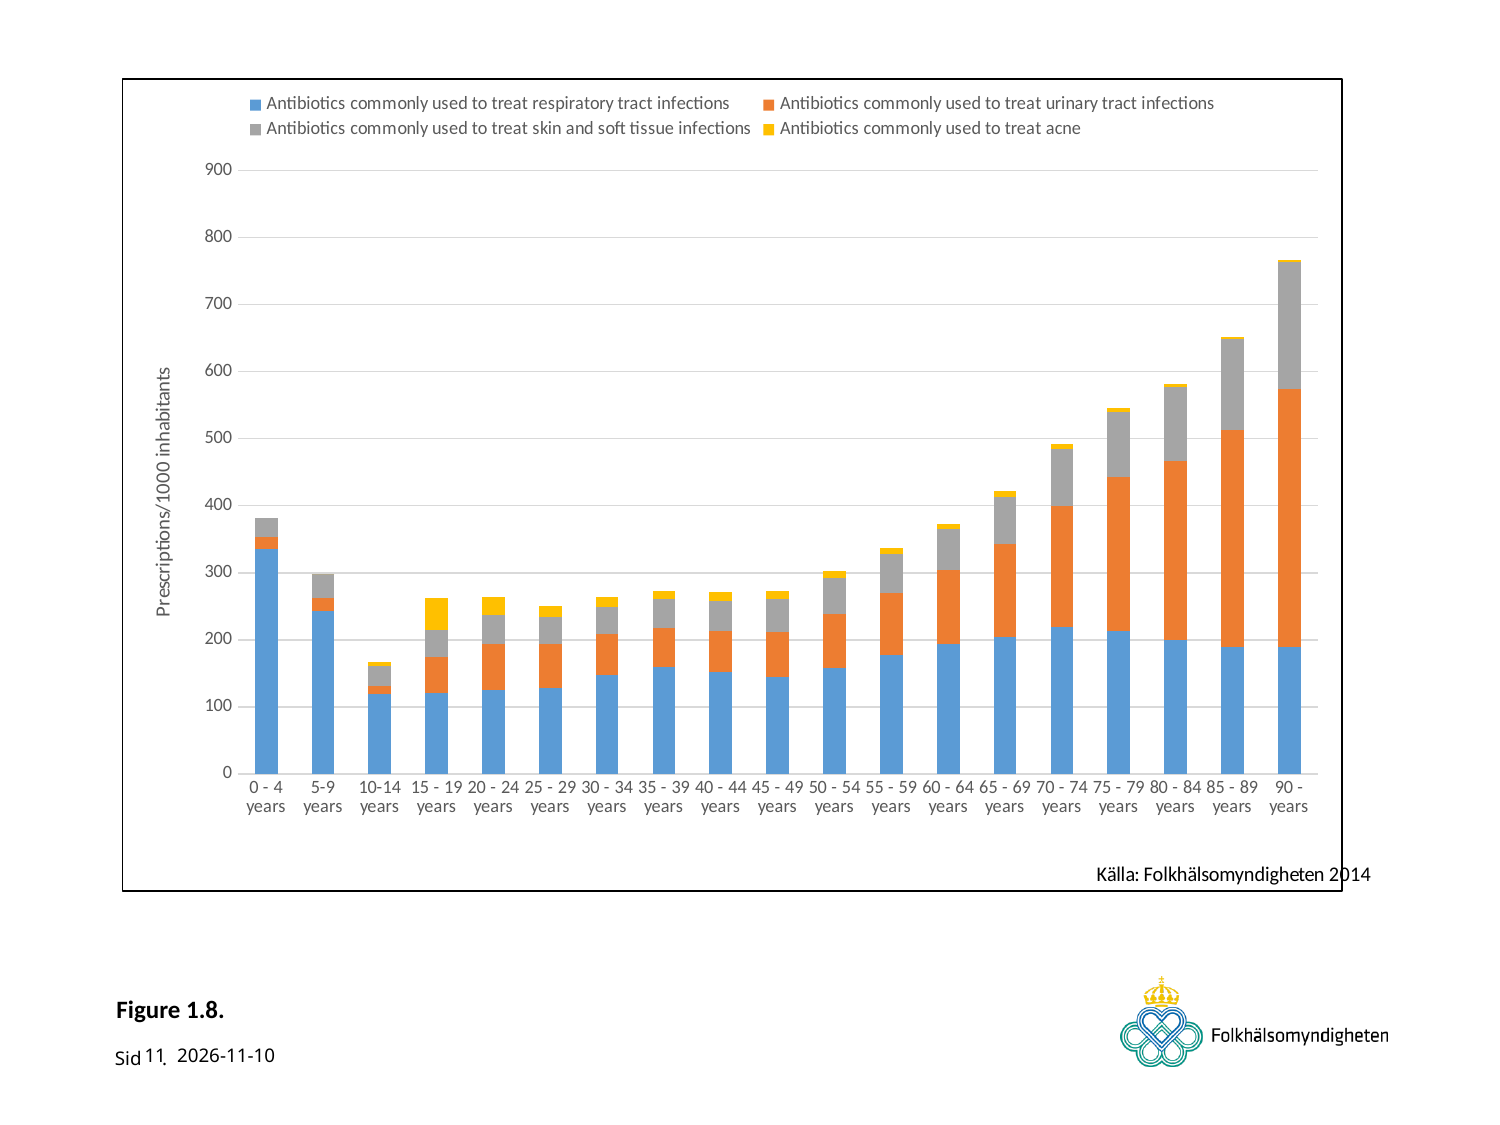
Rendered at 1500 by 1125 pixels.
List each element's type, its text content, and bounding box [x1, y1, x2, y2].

slide_number 11 [116, 1039, 167, 1070]
picture [1120, 976, 1388, 1067]
chart [121, 77, 1377, 893]
title Figure 1.8. [116, 956, 597, 1024]
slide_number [177, 1039, 306, 1070]
